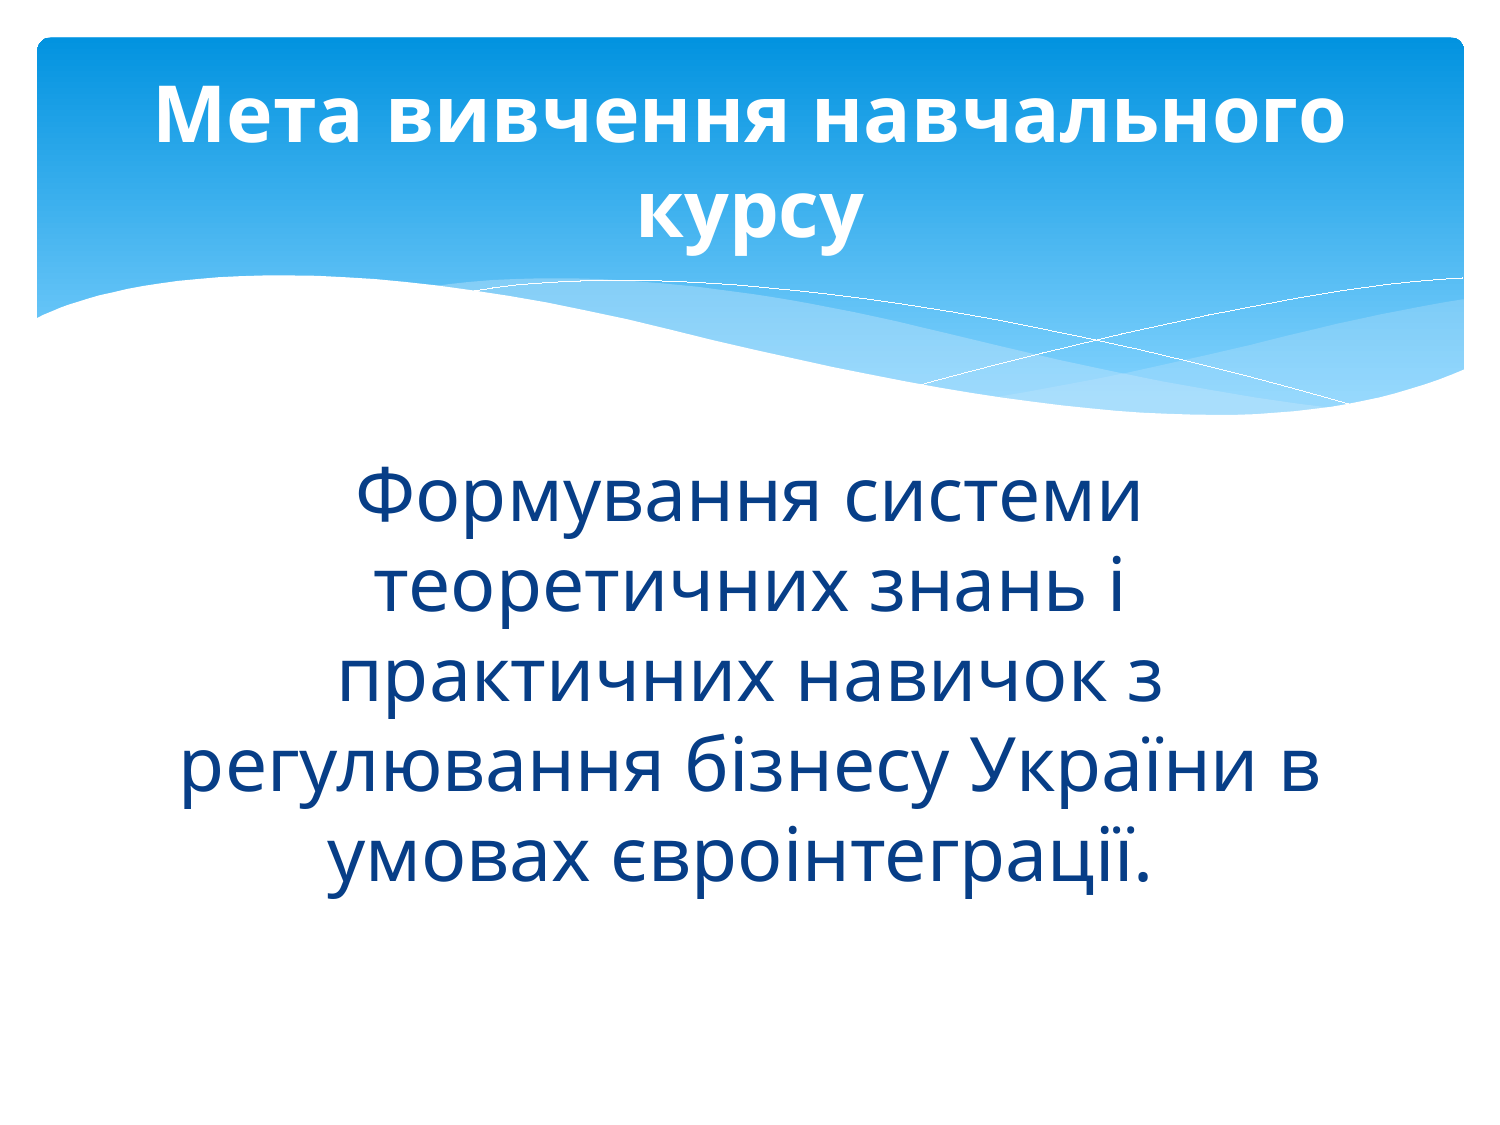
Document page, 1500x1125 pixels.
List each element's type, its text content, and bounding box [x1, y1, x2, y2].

list Формування системи теоретичних знань і практичних навичок з регулювання бізнесу України в умовах євроінтеграції. [143, 438, 1359, 1005]
title Мета вивчення навчального курсу [75, 55, 1425, 261]
